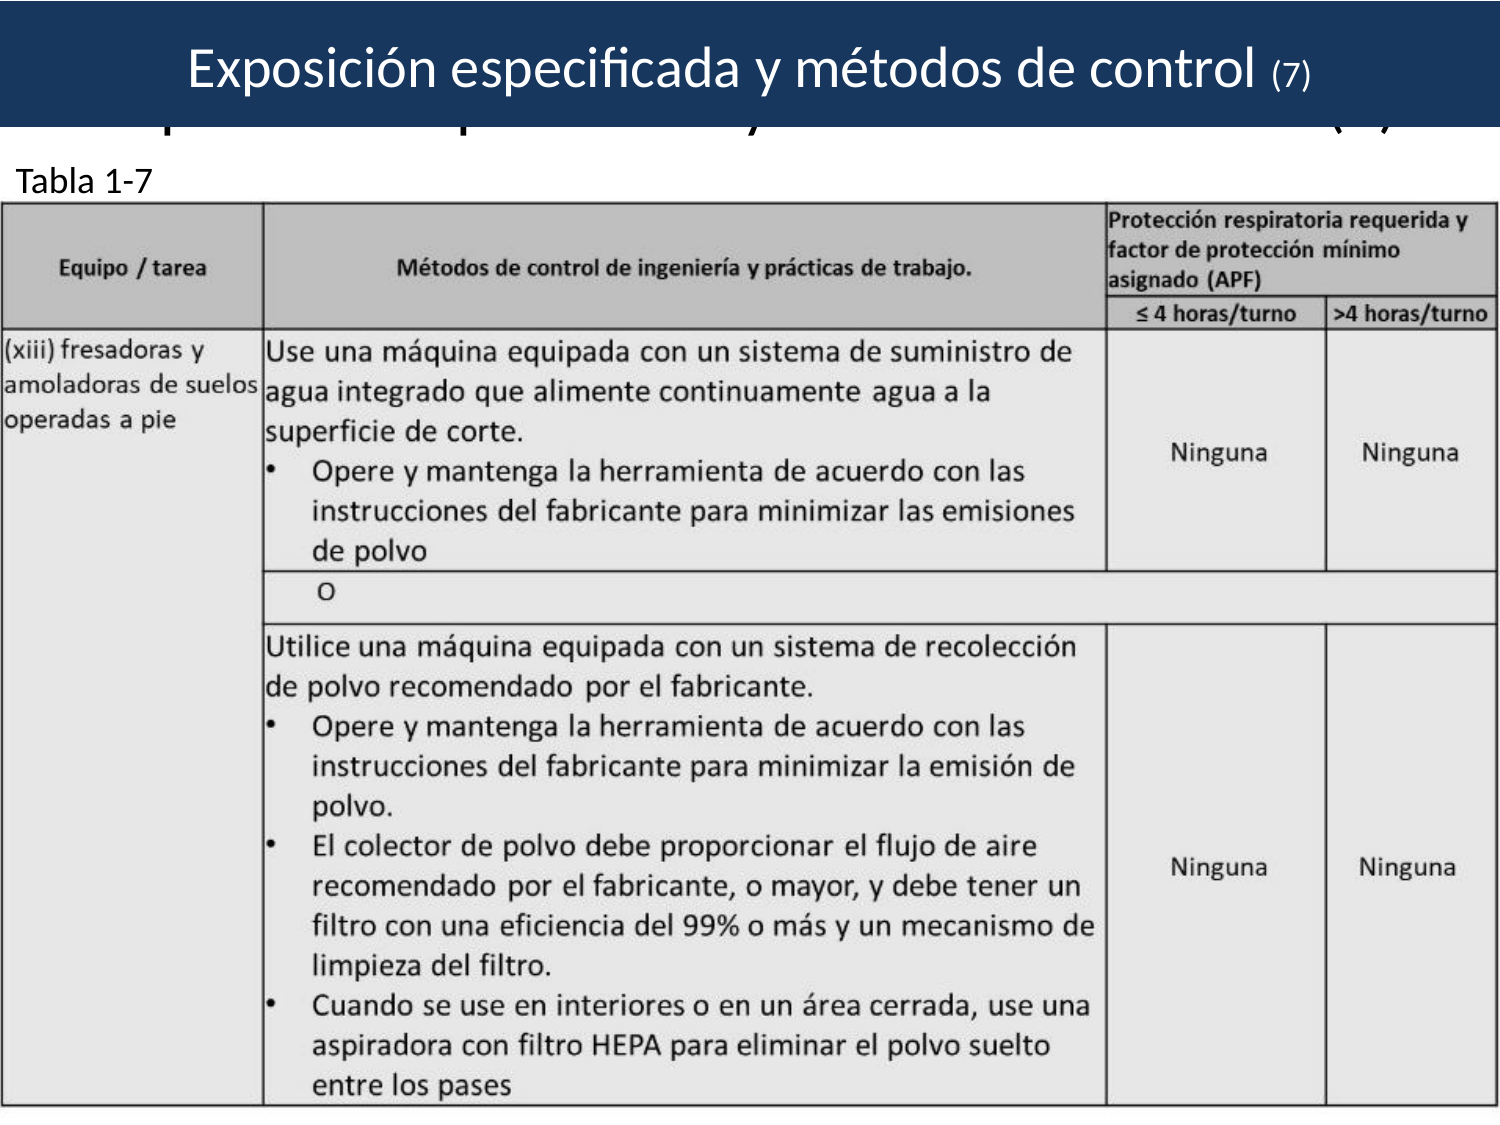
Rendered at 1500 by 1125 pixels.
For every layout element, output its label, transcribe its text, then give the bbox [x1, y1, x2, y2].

picture [0, 196, 1500, 1125]
text_box Tabla 1-7 [0, 148, 169, 196]
title Exposición especificada y métodos de control (7) [75, 127, 1425, 195]
text_box Exposición especificada y métodos de control (7) [0, 1, 1500, 127]
